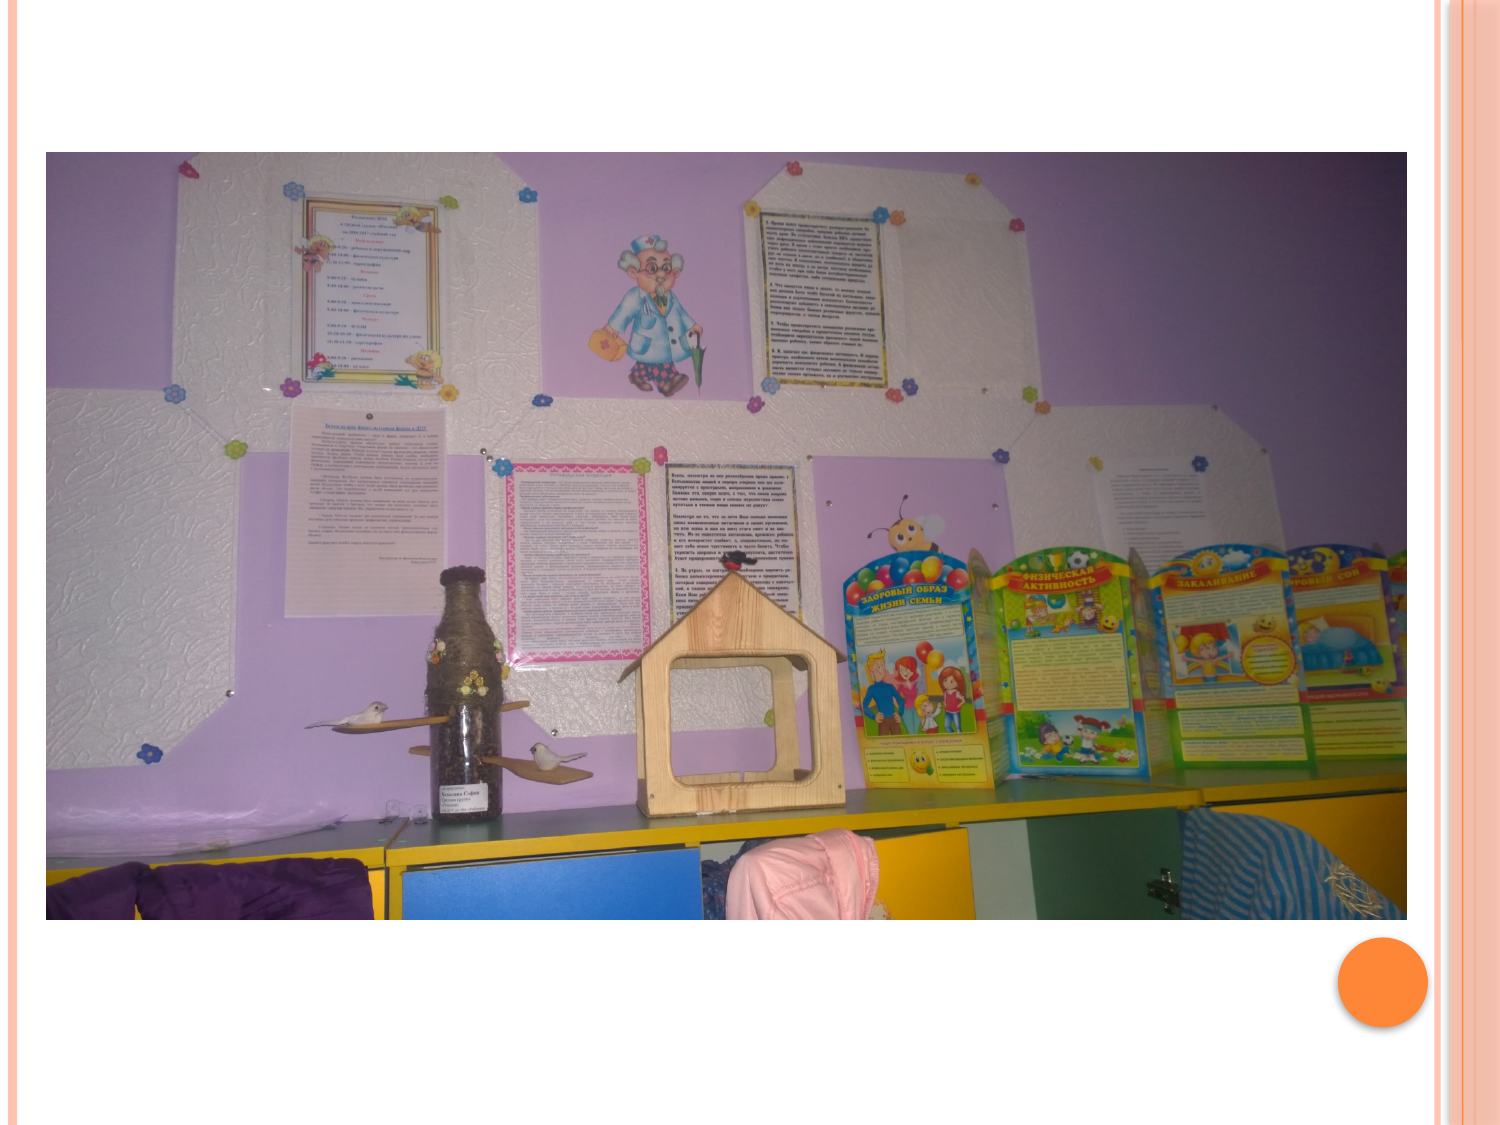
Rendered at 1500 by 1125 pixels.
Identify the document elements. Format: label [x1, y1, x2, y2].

picture [46, 151, 1407, 920]
